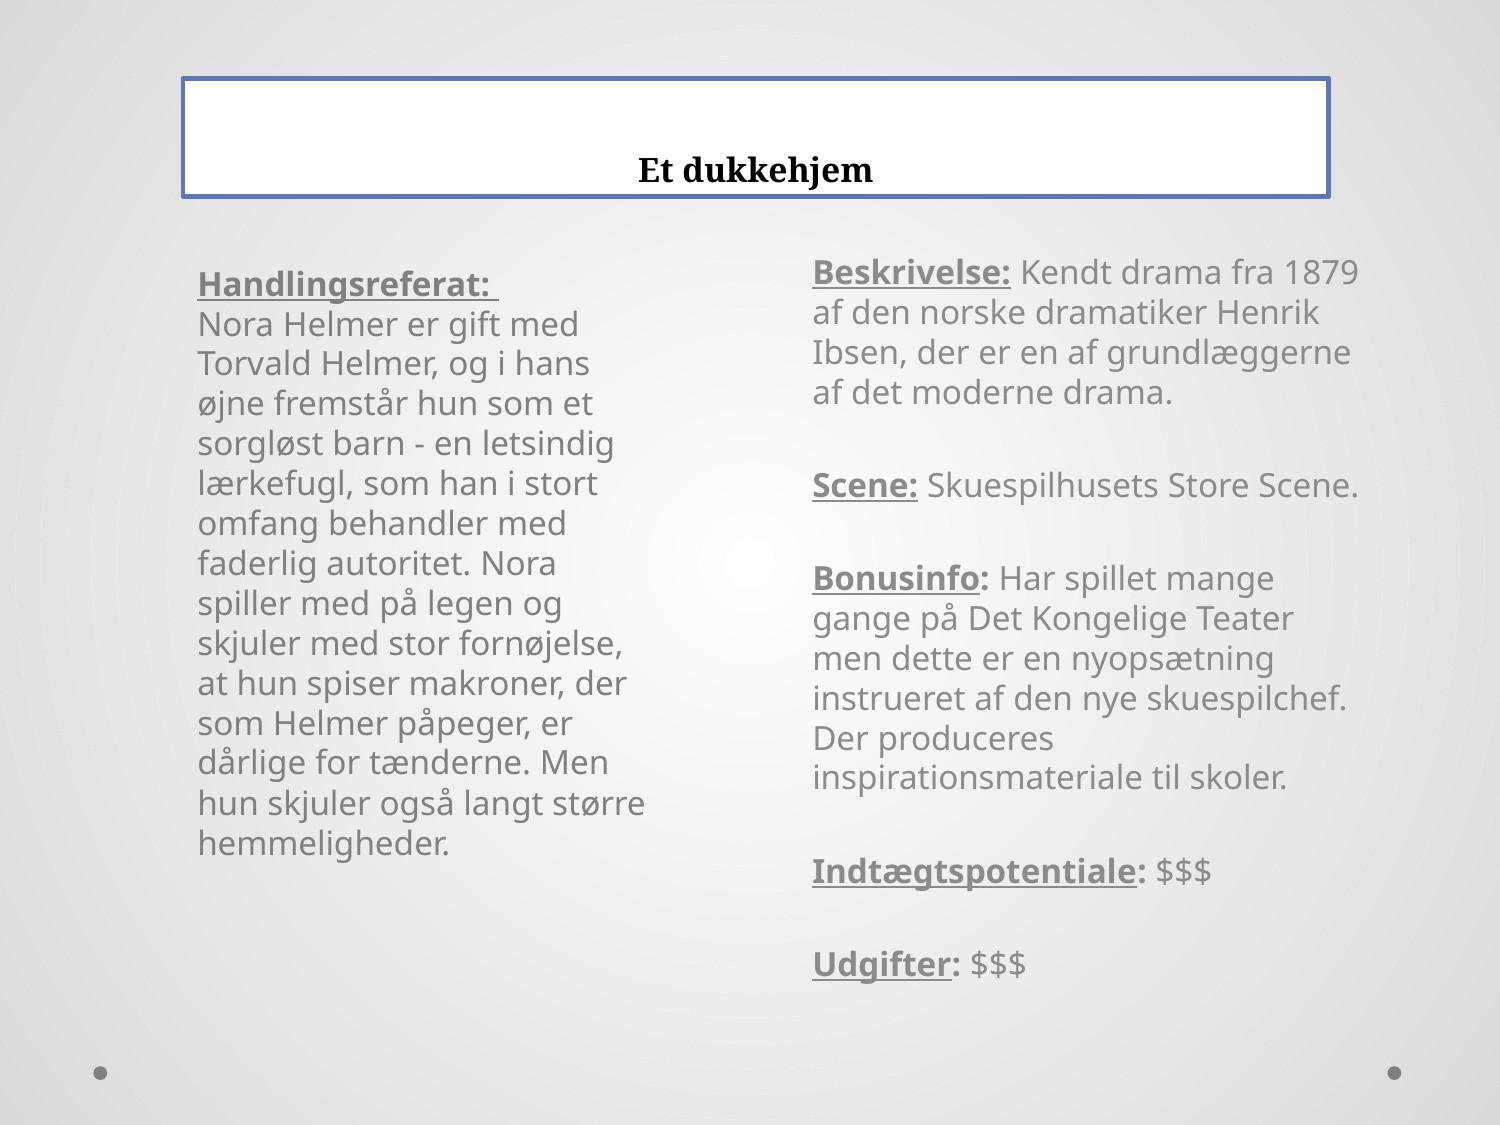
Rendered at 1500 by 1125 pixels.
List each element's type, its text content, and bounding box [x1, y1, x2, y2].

subtitle Beskrivelse: Kendt drama fra 1879 af den norske dramatiker Henrik Ibsen, der er en af grundlæggerne af det moderne drama. Scene: Skuespilhusets Store Scene. Bonusinfo: Har spillet mange gange på Det Kongelige Teater men dette er en nyopsætning instrueret af den nye skuespilchef. Der produceres inspirationsmateriale til skoler. Indtægtspotentiale: $$$ Udgifter: $$$ [797, 243, 1388, 1083]
title Et dukkehjem [181, 76, 1331, 199]
text_box Handlingsreferat: Nora Helmer er gift med Torvald Helmer, og i hans øjne fremstår hun som et sorgløst barn - en letsindig lærkefugl, som han i stort omfang behandler med faderlig autoritet. Nora spiller med på legen og skjuler med stor fornøjelse, at hun spiser makroner, der som Helmer påpeger, er dårlige for tænderne. Men hun skjuler også langt større hemmeligheder. [182, 255, 668, 899]
